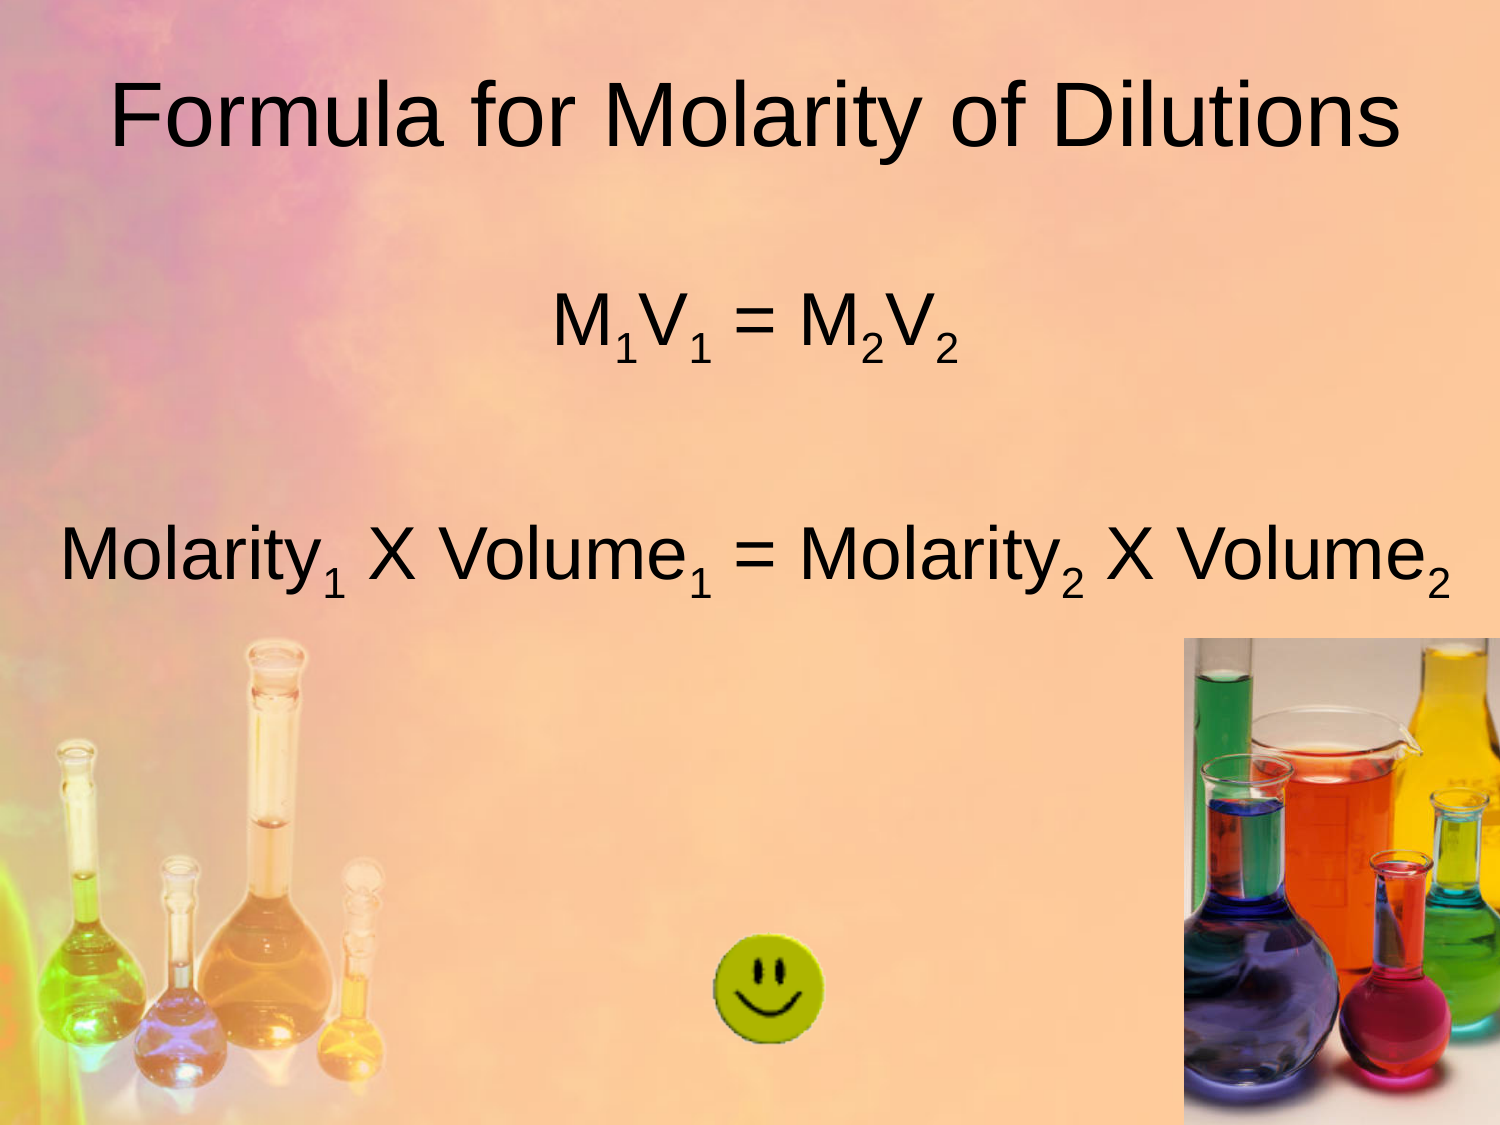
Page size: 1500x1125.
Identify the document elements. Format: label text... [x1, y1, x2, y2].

title Formula for Molarity of Dilutions [43, 33, 1471, 173]
list M1V1 = M2V2 Molarity1 X Volume1 = Molarity2 X Volume2 [31, 262, 1480, 804]
picture [0, 0, 1500, 1125]
